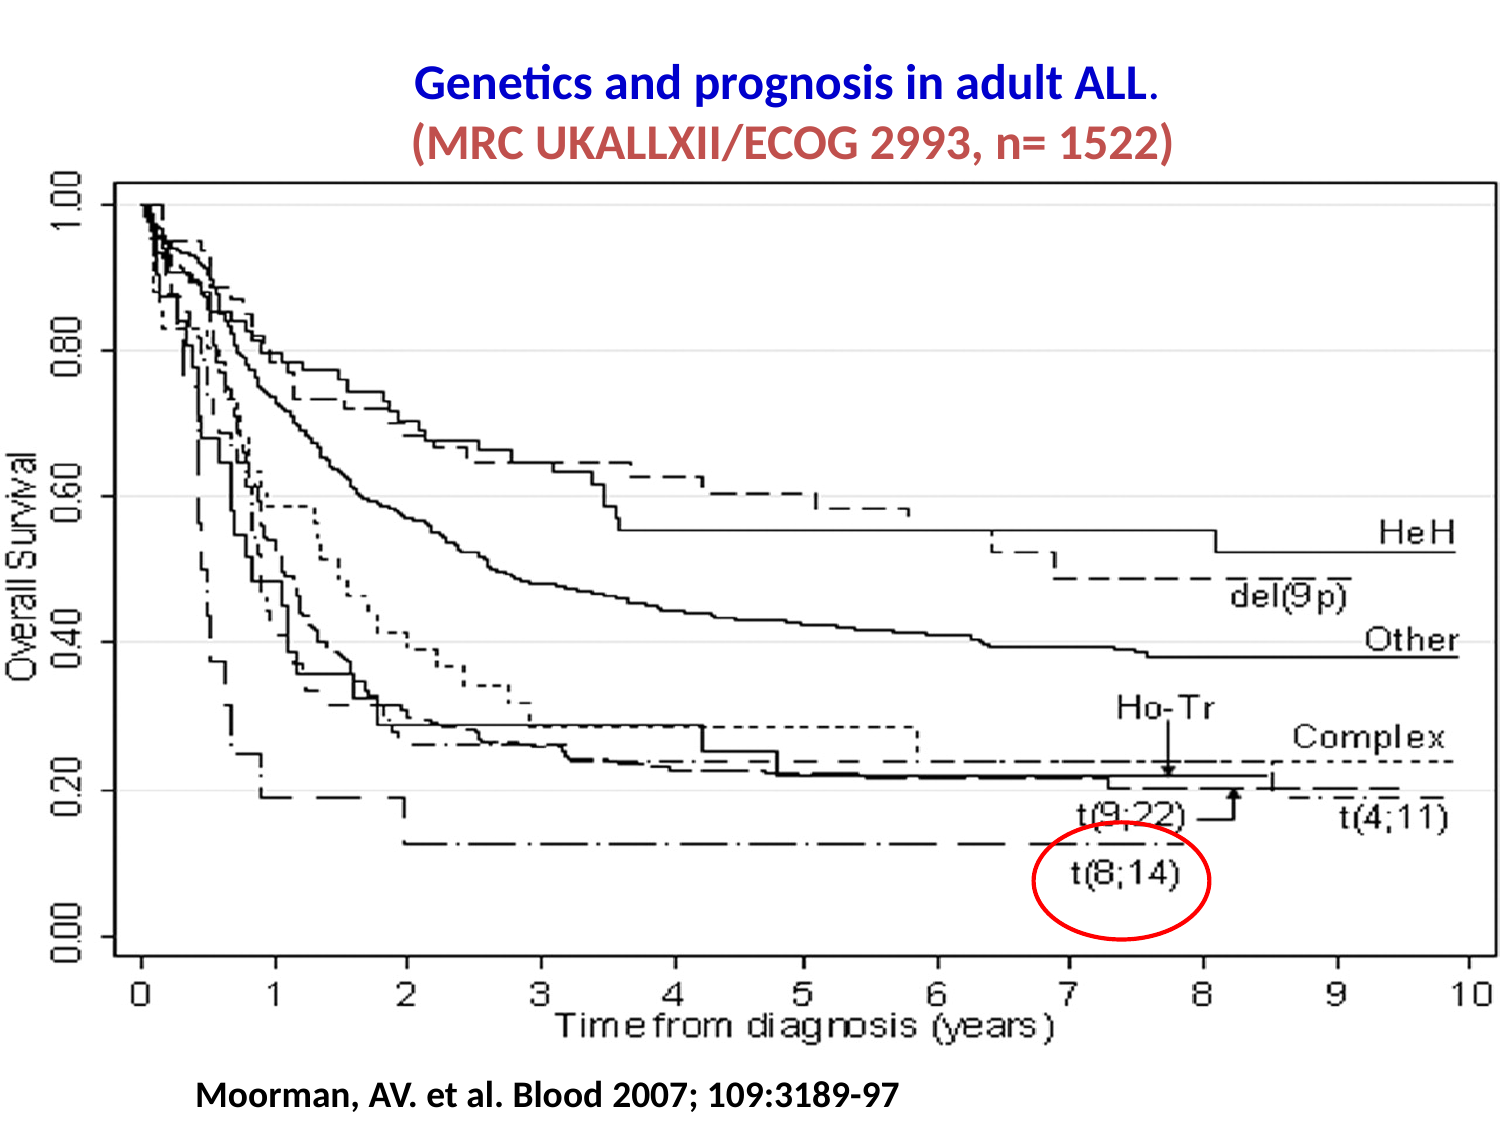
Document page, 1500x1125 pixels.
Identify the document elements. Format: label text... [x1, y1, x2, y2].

picture [0, 163, 1500, 1051]
text_box Genetics and prognosis in adult ALL. (MRC UKALLXII/ECOG 2993, n= 1522) [395, 42, 1190, 162]
text_box Moorman, AV. et al. Blood 2007; 109:3189-97 [180, 1065, 915, 1125]
